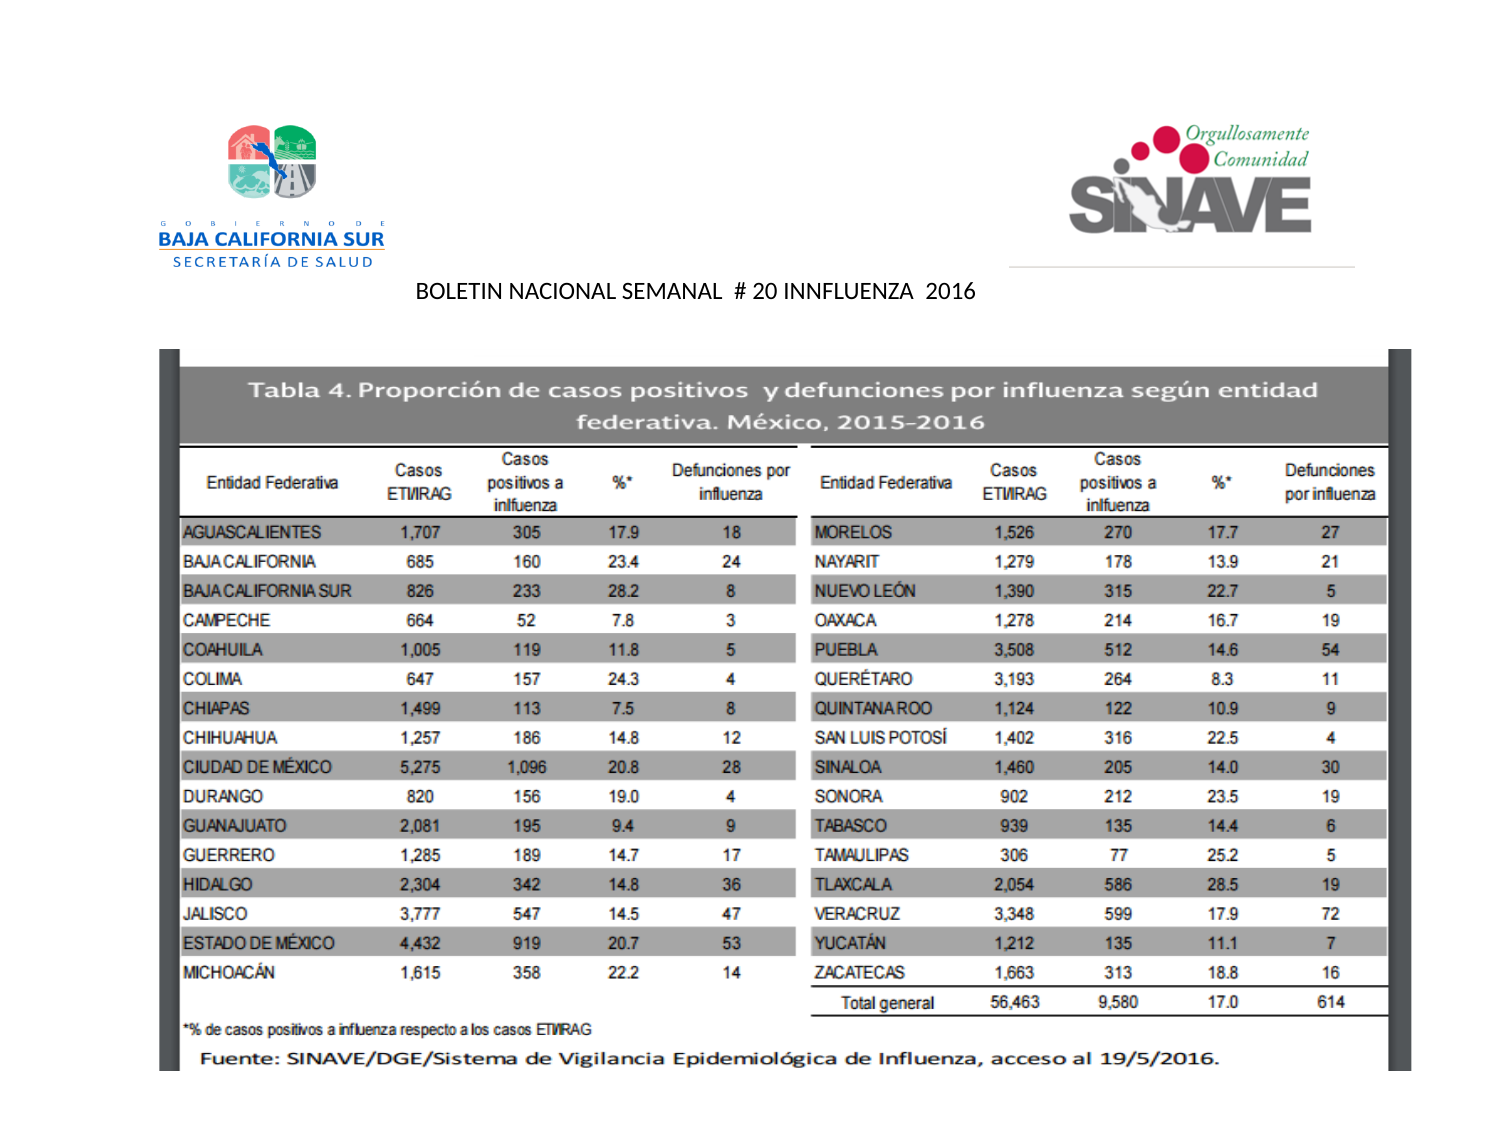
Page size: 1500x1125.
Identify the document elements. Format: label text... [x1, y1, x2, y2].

text_box BOLETIN NACIONAL SEMANAL # 20 INNFLUENZA 2016 [383, 267, 1010, 312]
picture [159, 125, 385, 267]
picture [159, 349, 1412, 1071]
picture [1008, 89, 1355, 268]
